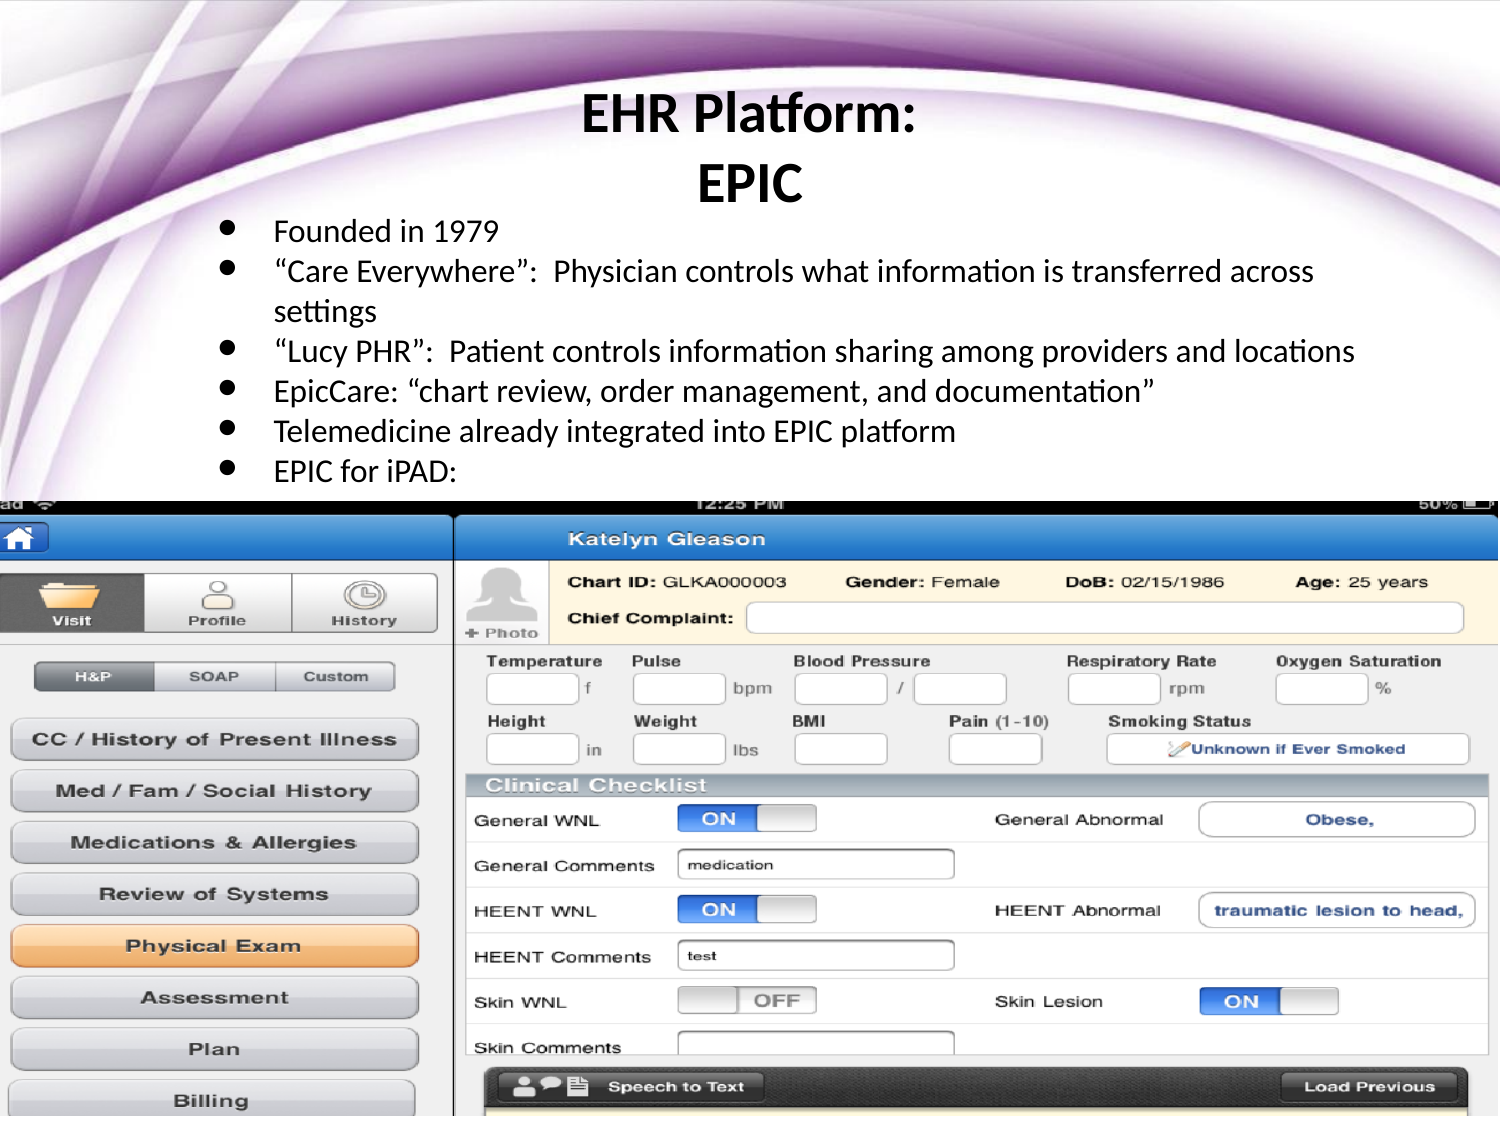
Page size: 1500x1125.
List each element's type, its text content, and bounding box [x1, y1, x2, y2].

text_box [91, 207, 1472, 500]
title EHR Platform: EPIC [75, 101, 1425, 188]
picture [0, 0, 1500, 1125]
text_box Founded in 1979 “Care Everywhere”: Physician controls what information is transferred across settings “Lucy PHR”: Patient controls information sharing among providers and locations EpicCare: “chart review, order management, and documentation” Telemedicine already integrated into EPIC platform EPIC for iPAD: [183, 194, 1425, 482]
